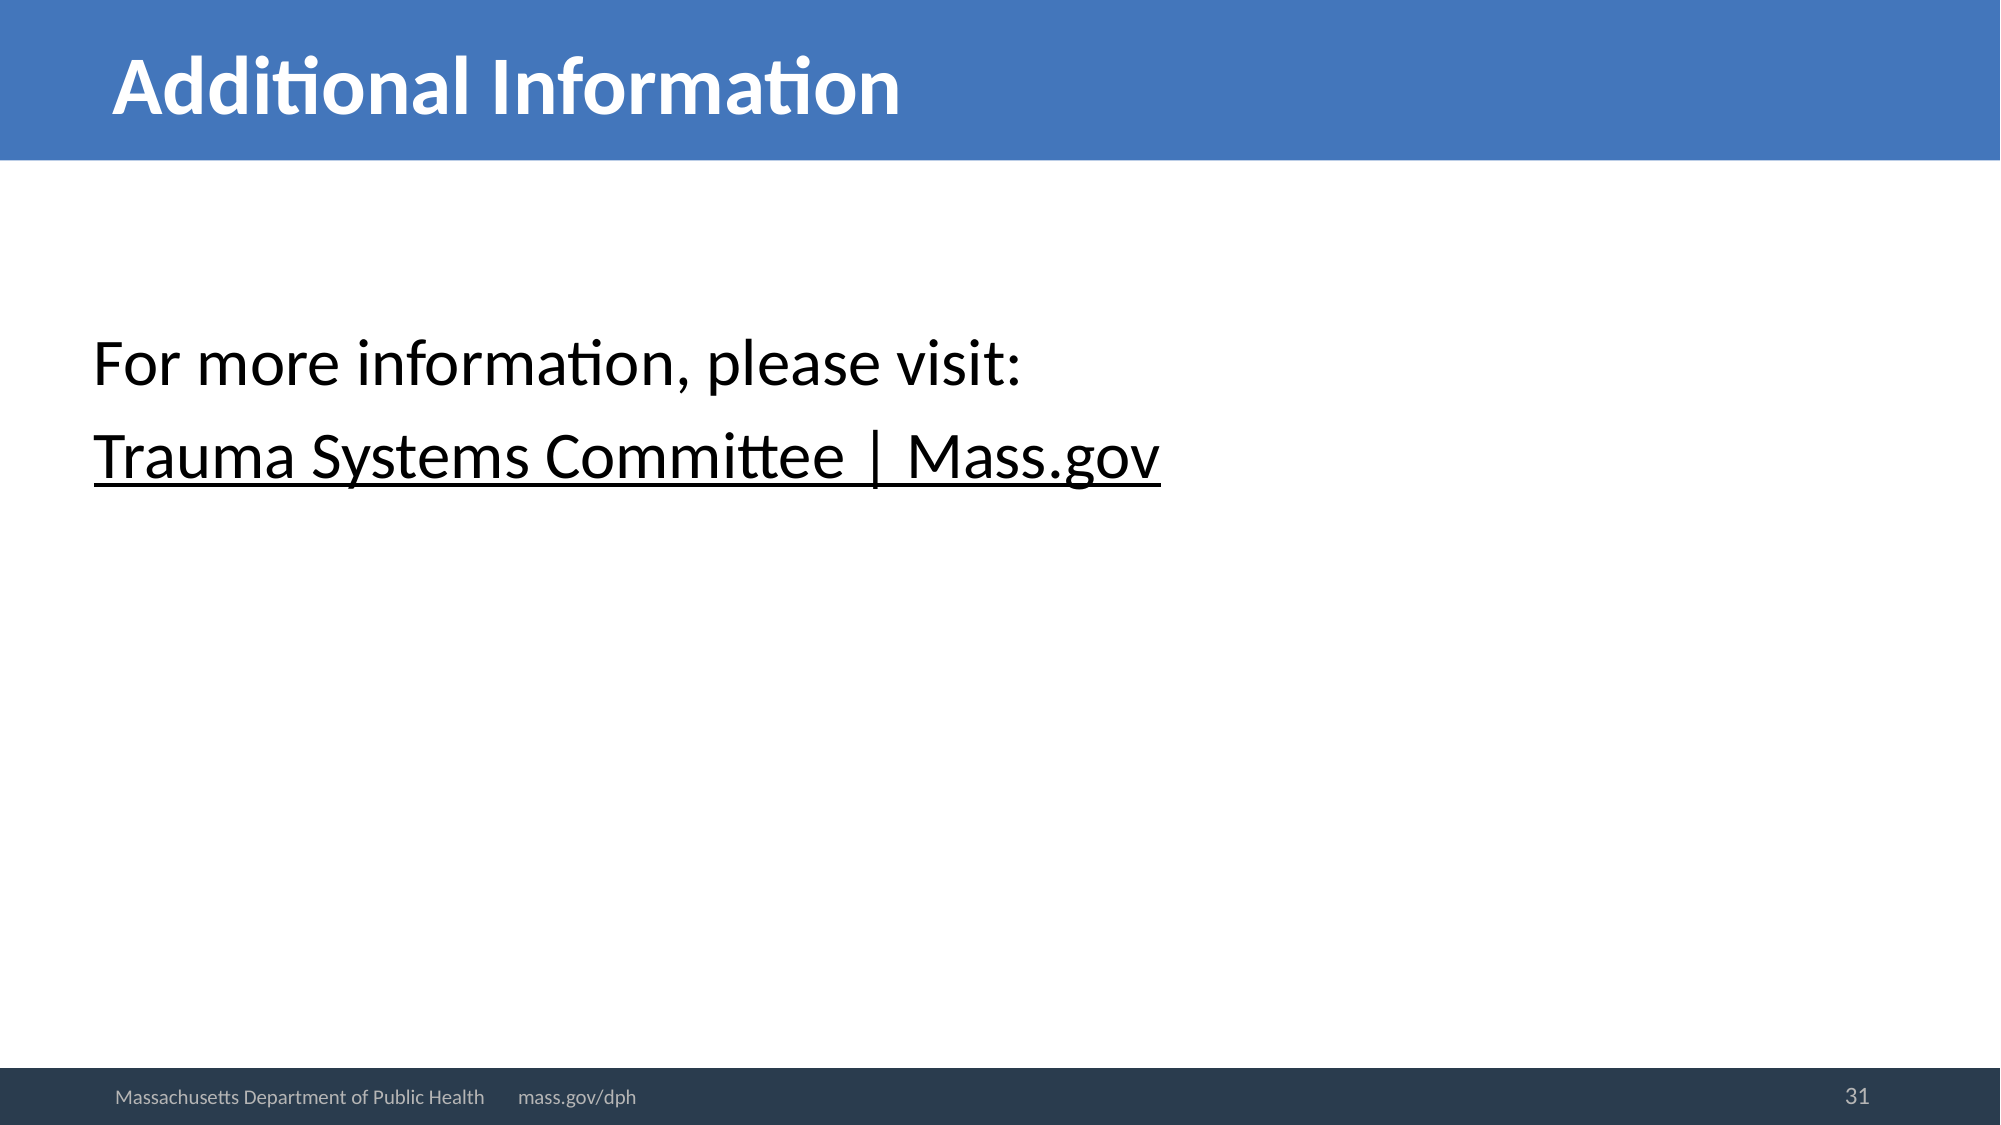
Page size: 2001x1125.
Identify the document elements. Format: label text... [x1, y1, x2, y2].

list For more information, please visit: Trauma Systems Committee | Mass.gov [78, 237, 1916, 981]
title Additional Information [97, 9, 1898, 153]
slide_number 31 [1436, 1065, 1886, 1125]
footer Massachusetts Department of Public Health mass.gov/dph [100, 1068, 727, 1124]
